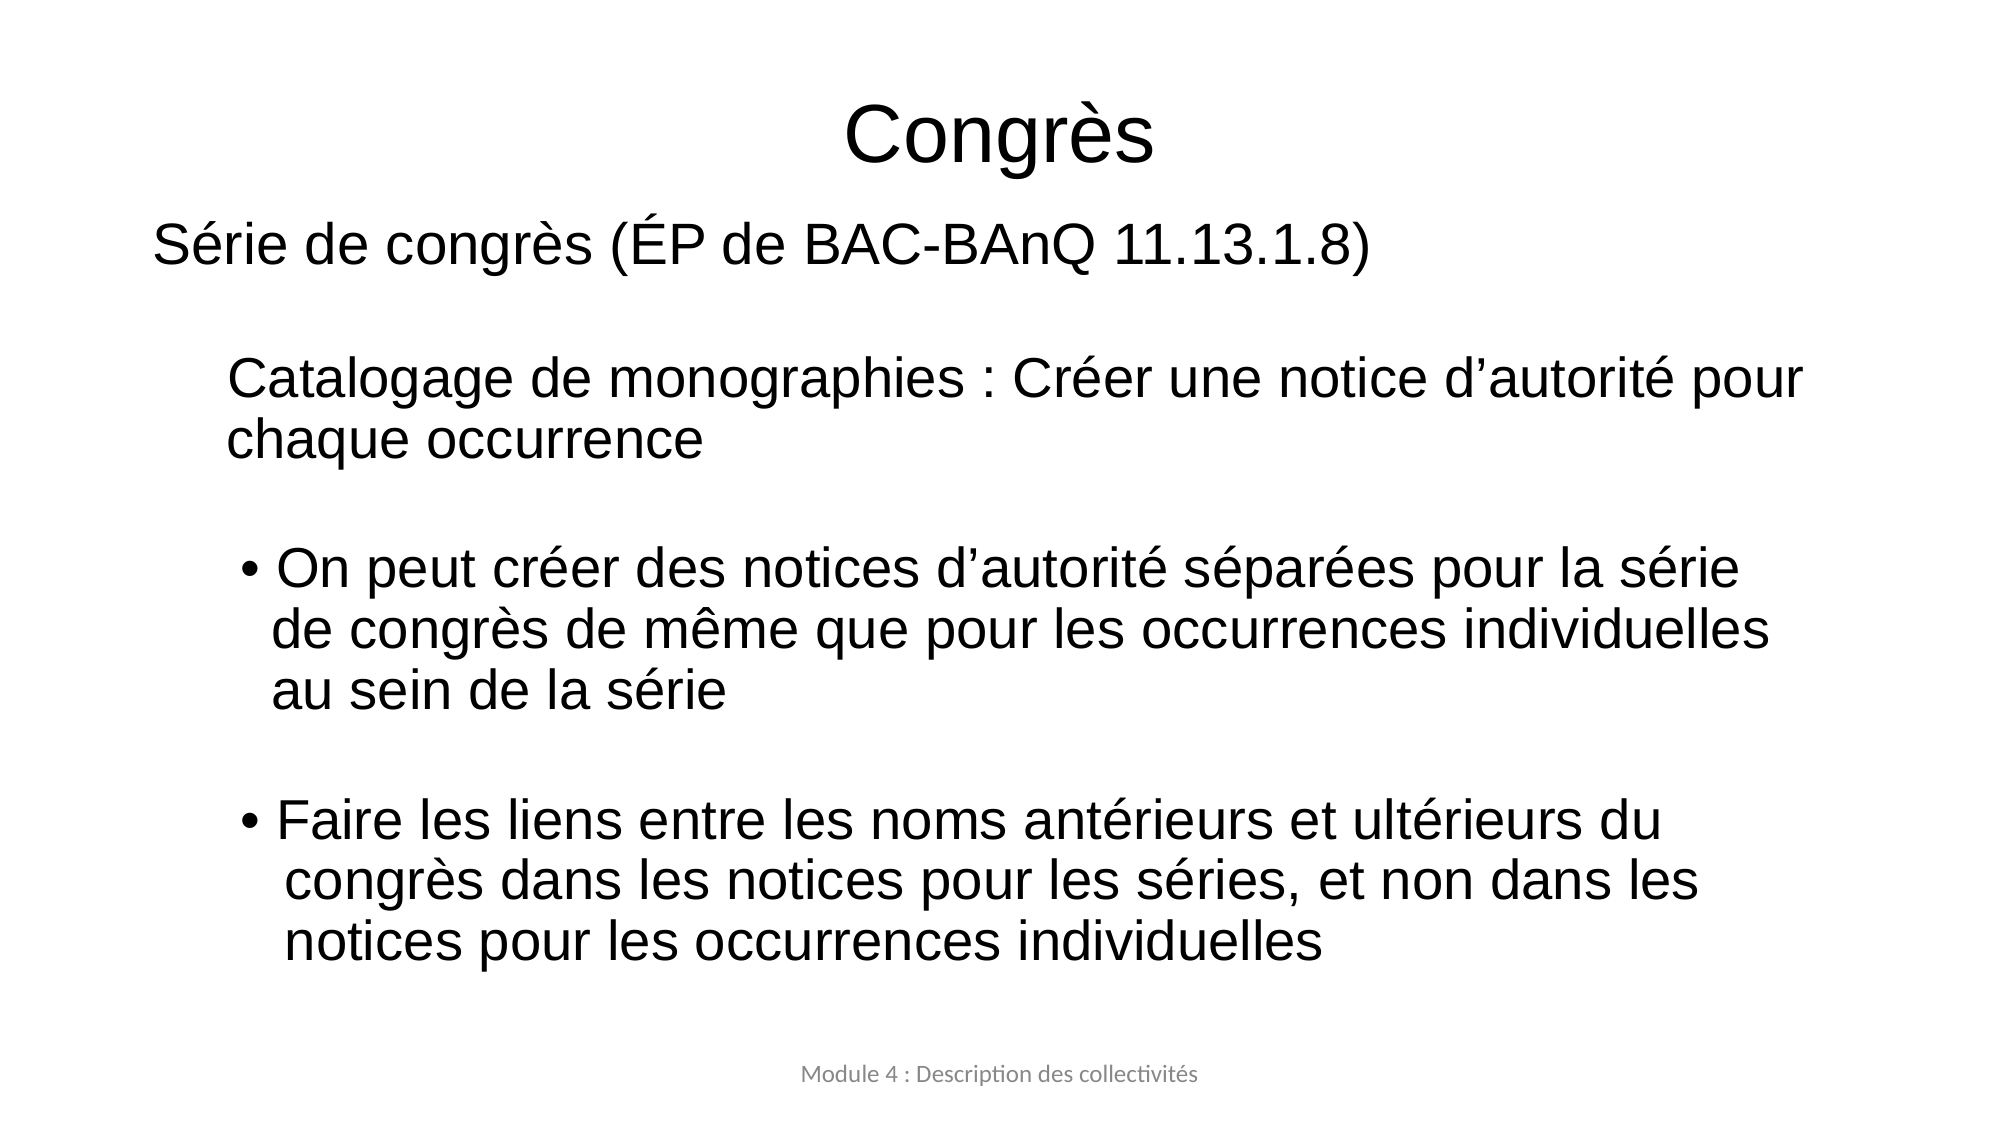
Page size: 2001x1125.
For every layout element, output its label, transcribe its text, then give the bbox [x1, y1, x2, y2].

footer Module 4 : Description des collectivités [662, 1042, 1338, 1103]
list Série de congrès (ÉP de BAC-BAnQ 11.13.1.8) Catalogage de monographies : Créer une notice d’autorité pour chaque occurrence • On peut créer des notices d’autorité séparées pour la série de congrès de même que pour les occurrences individuelles au sein de la série • Faire les liens entre les noms antérieurs et ultérieurs du congrès dans les notices pour les séries, et non dans les notices pour les occurrences individuelles [137, 207, 1828, 1004]
title Congrès [137, 52, 1863, 131]
